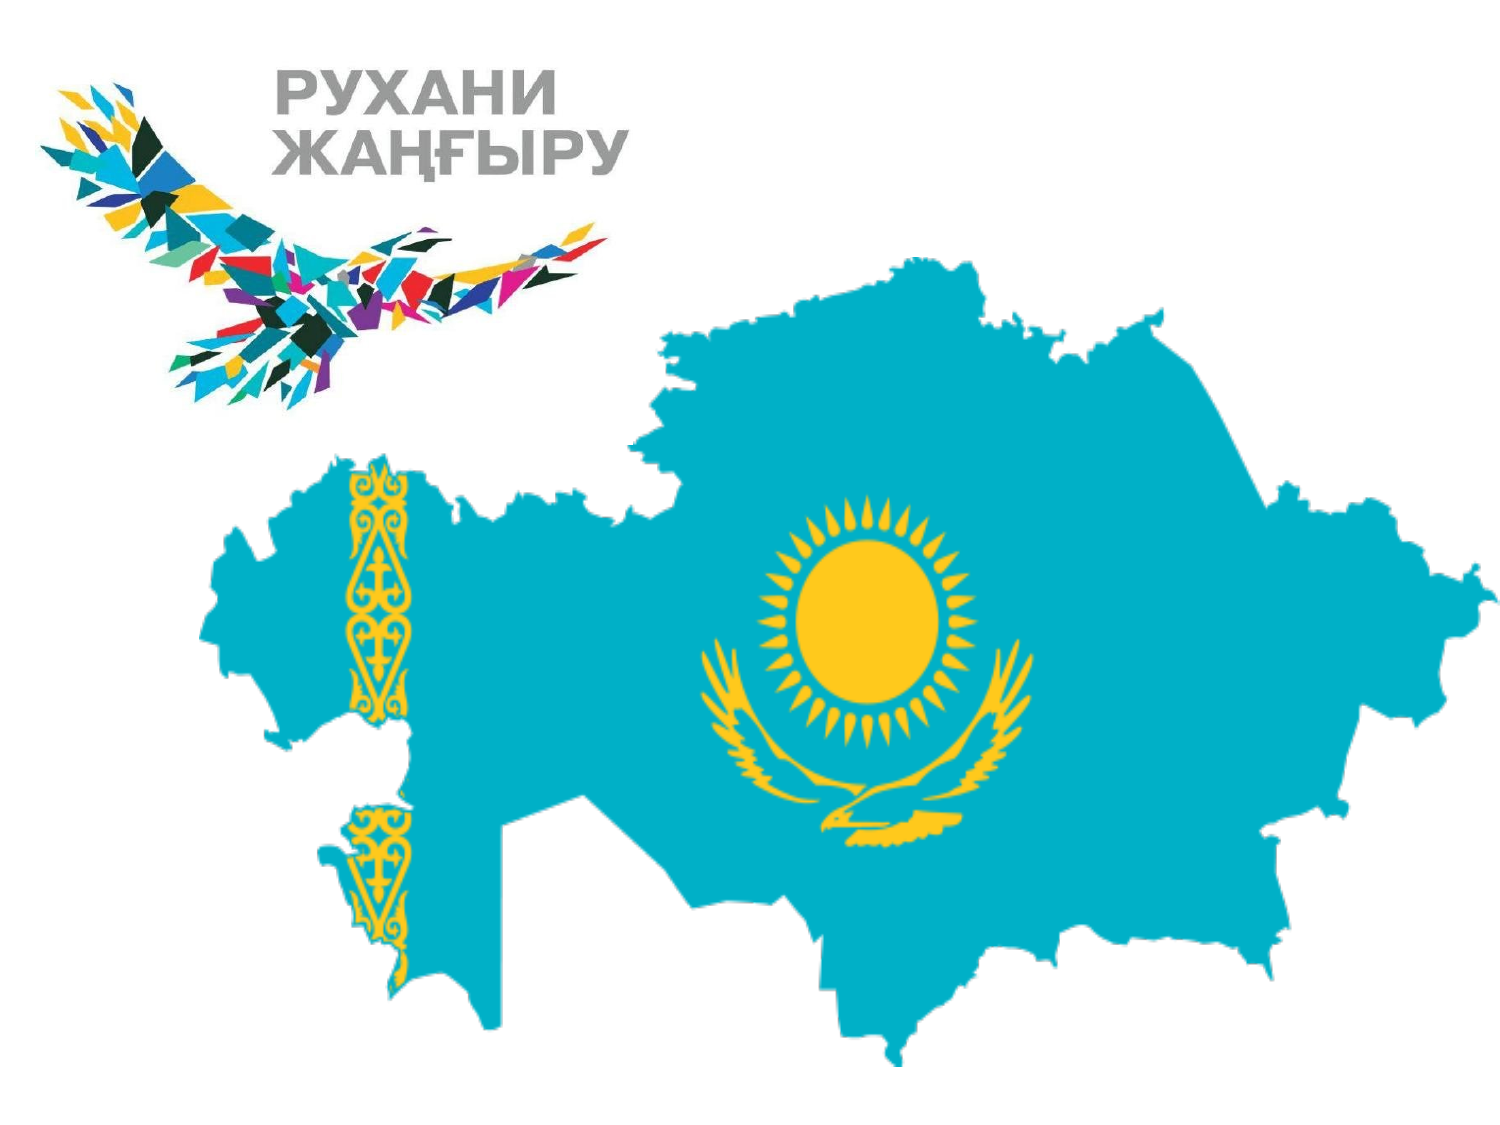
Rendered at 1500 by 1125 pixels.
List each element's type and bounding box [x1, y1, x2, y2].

picture [34, 34, 1500, 1067]
